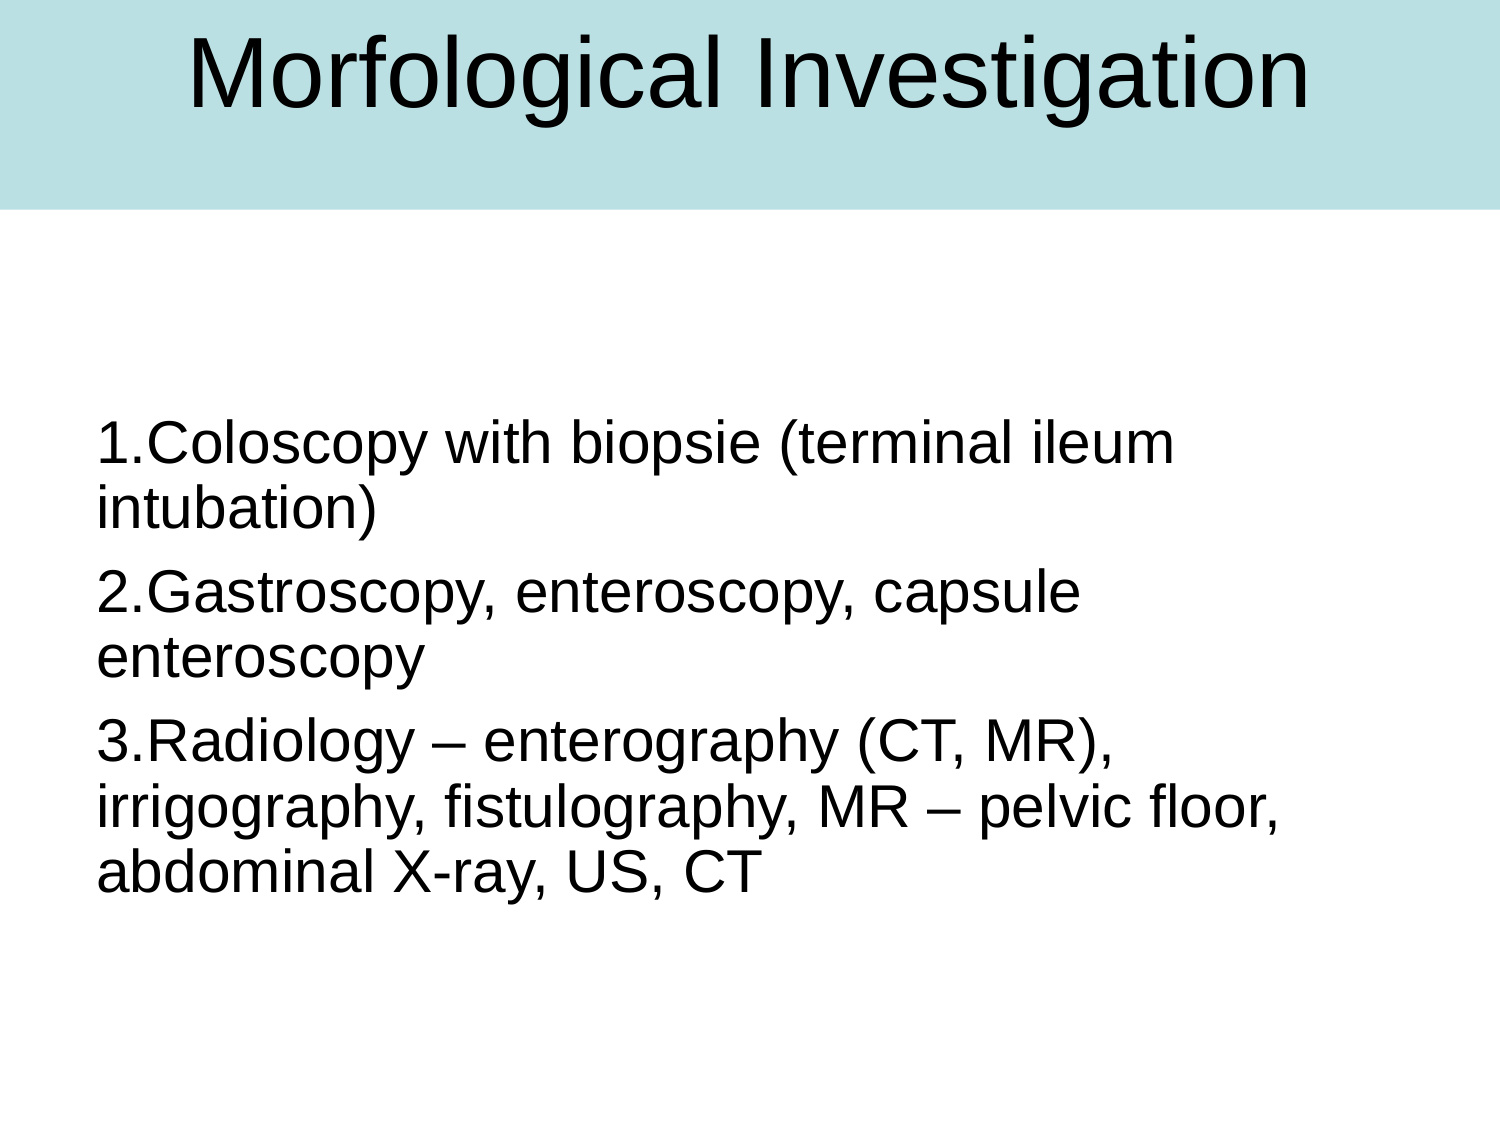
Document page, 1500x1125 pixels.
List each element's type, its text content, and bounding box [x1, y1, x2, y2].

title Morfological Investigation [0, 0, 1500, 211]
list Coloscopy with biopsie (terminal ileum intubation) Gastroscopy, enteroscopy, capsule enteroscopy Radiology – enterography (CT, MR), irrigography, fistulography, MR – pelvic floor, abdominal X-ray, US, CT [80, 274, 1432, 952]
